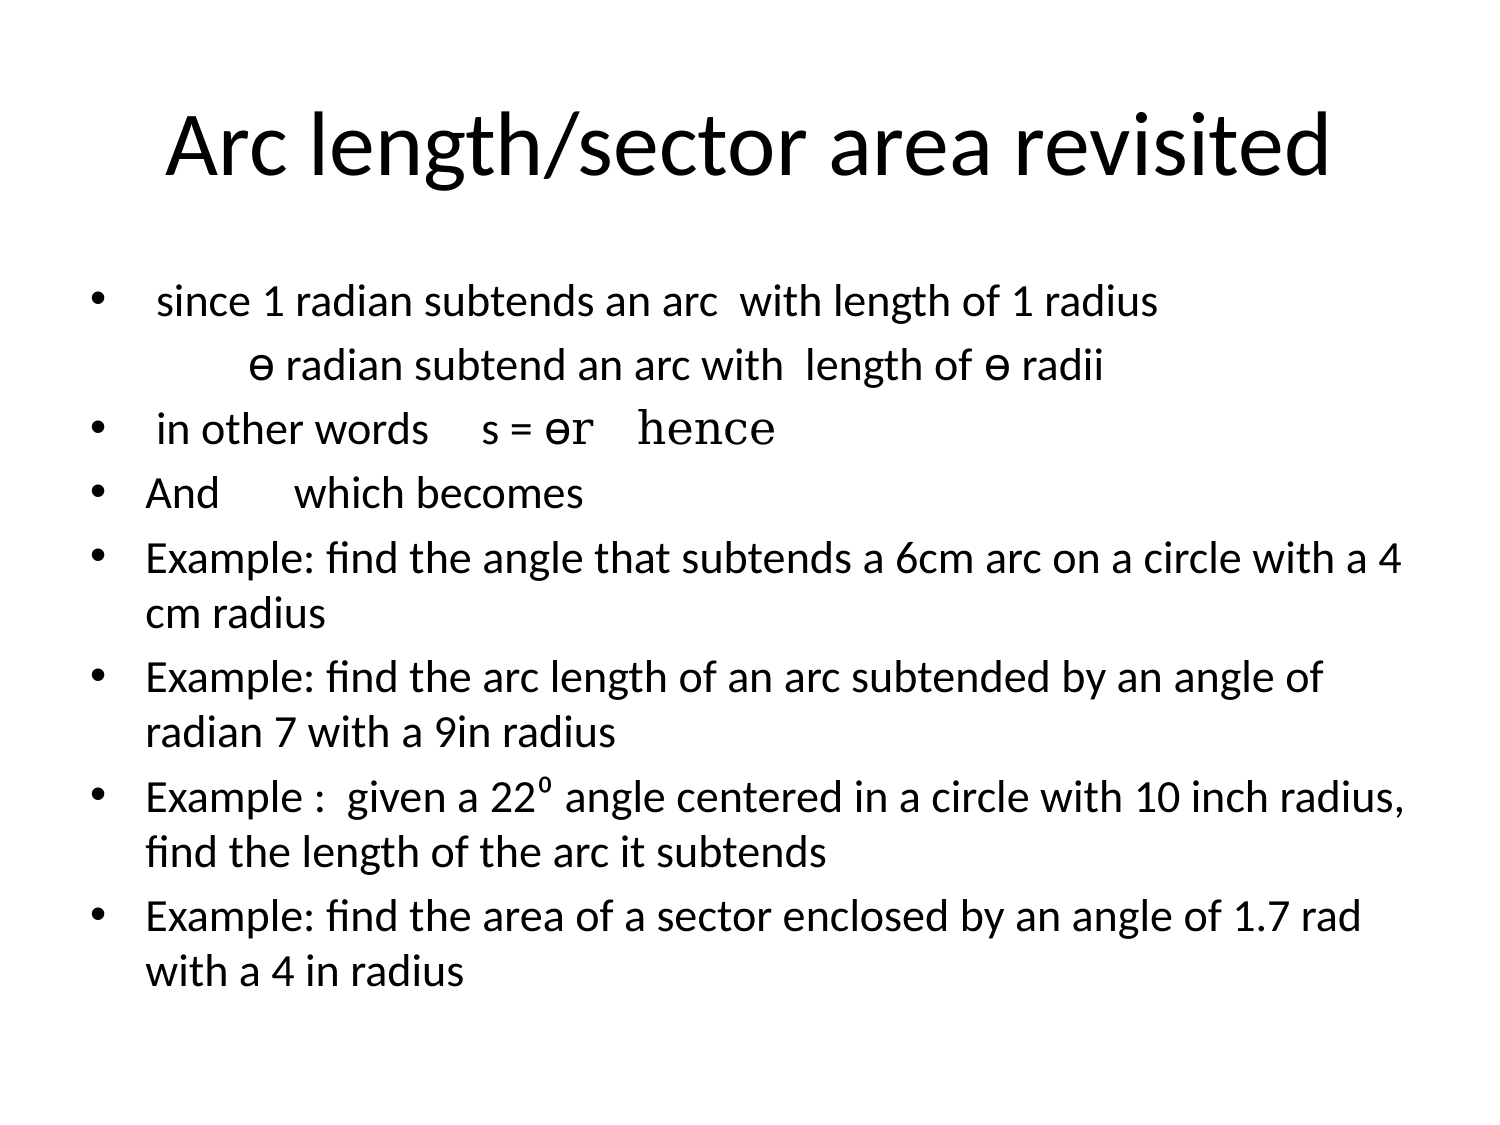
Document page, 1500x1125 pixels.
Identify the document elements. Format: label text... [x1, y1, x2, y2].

title Arc length/sector area revisited [75, 45, 1425, 233]
